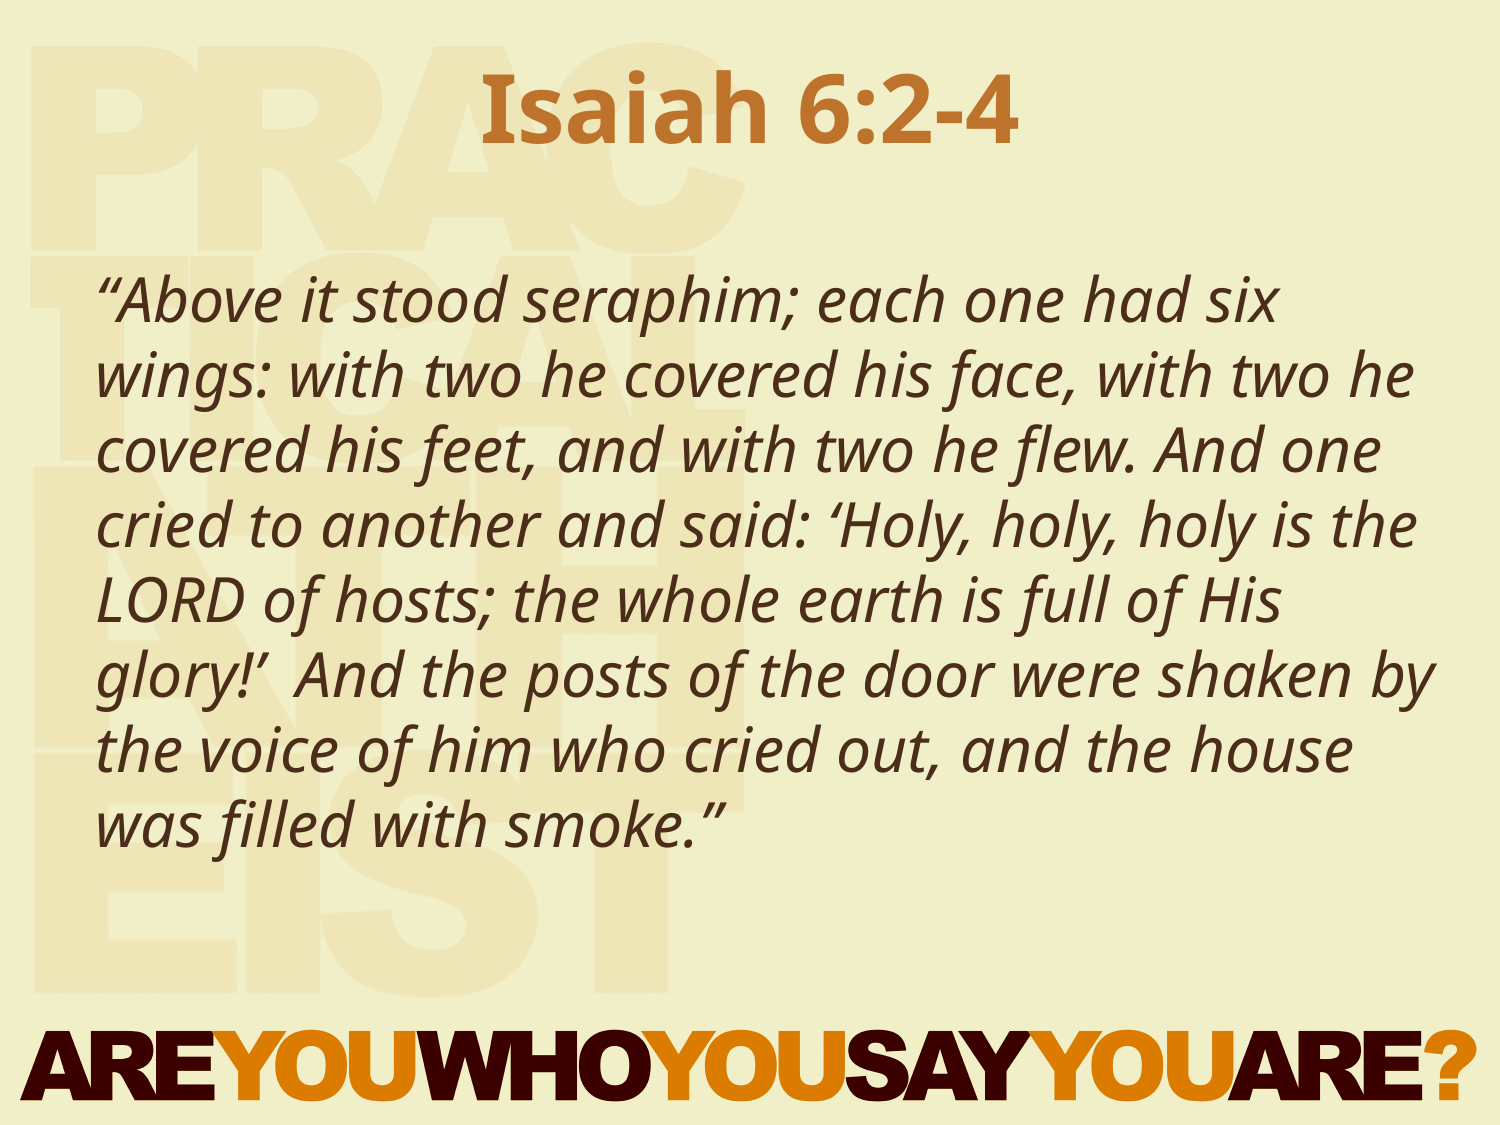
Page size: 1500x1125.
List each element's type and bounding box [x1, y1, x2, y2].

list [0, 0, 1500, 1125]
